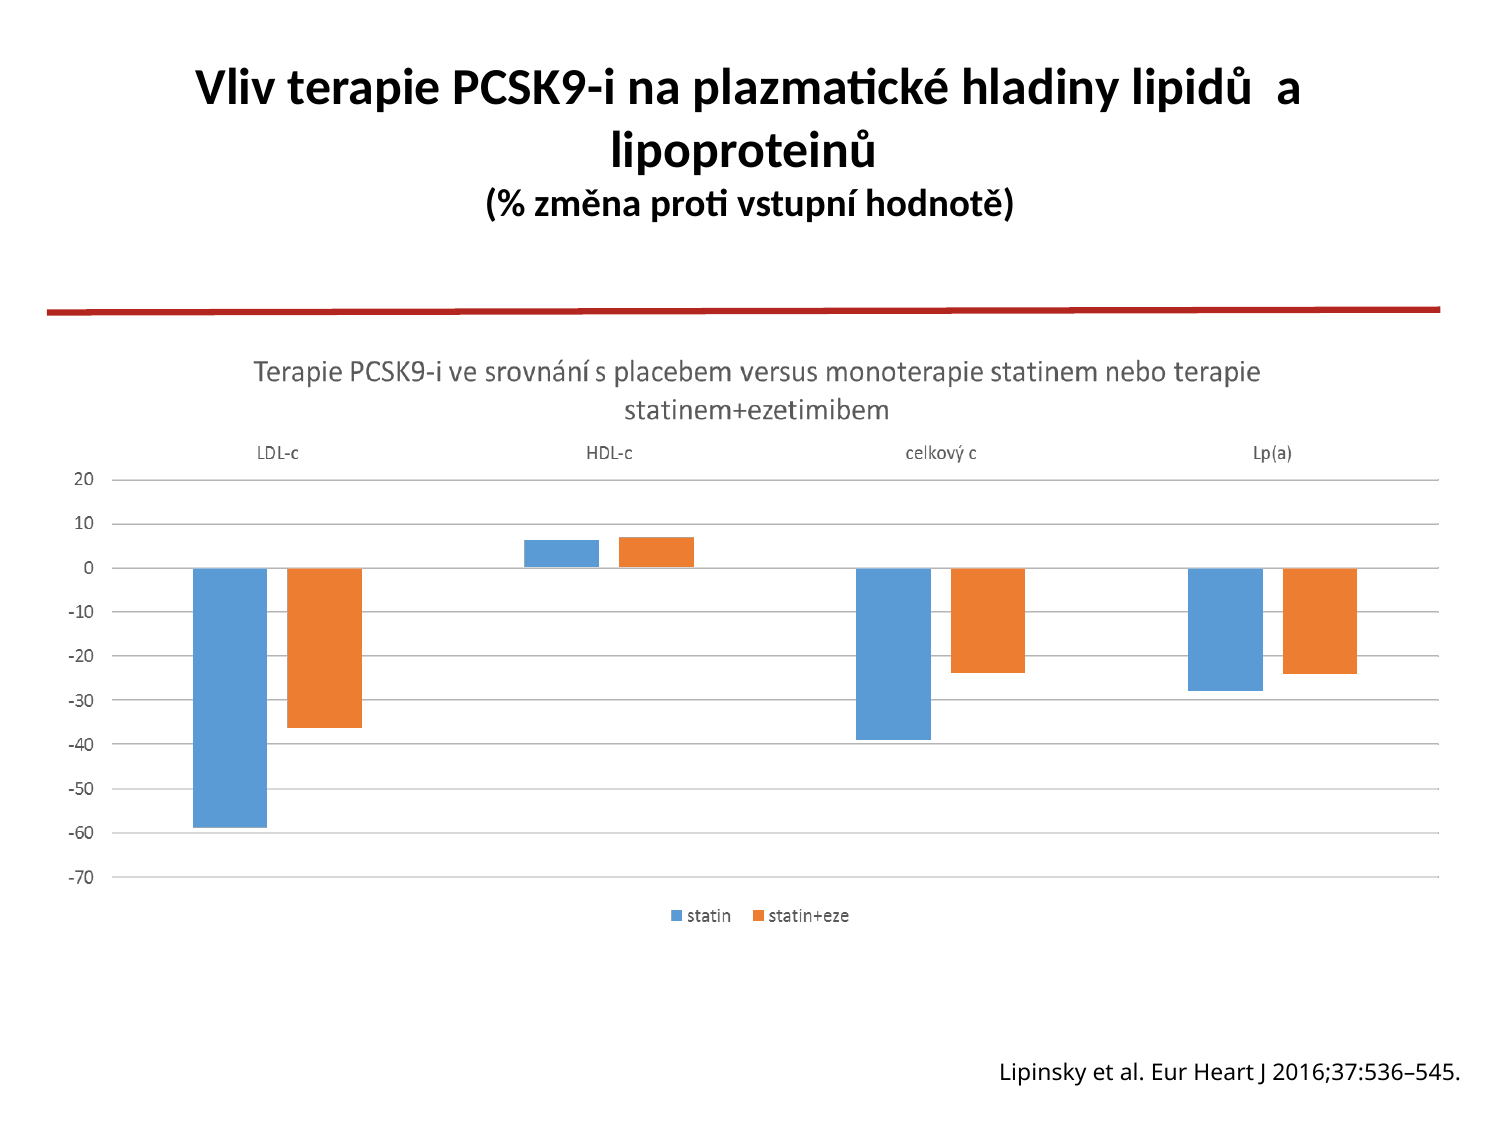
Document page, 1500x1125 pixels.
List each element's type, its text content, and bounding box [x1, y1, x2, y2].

title Vliv terapie PCSK9-i na plazmatické hladiny lipidů a lipoproteinů (% změna proti vstupní hodnotě) [75, 45, 1425, 233]
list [49, 330, 1463, 951]
text_box Lipinsky et al. Eur Heart J 2016;37:536–545. [984, 1050, 1477, 1093]
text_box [46, 309, 1441, 313]
